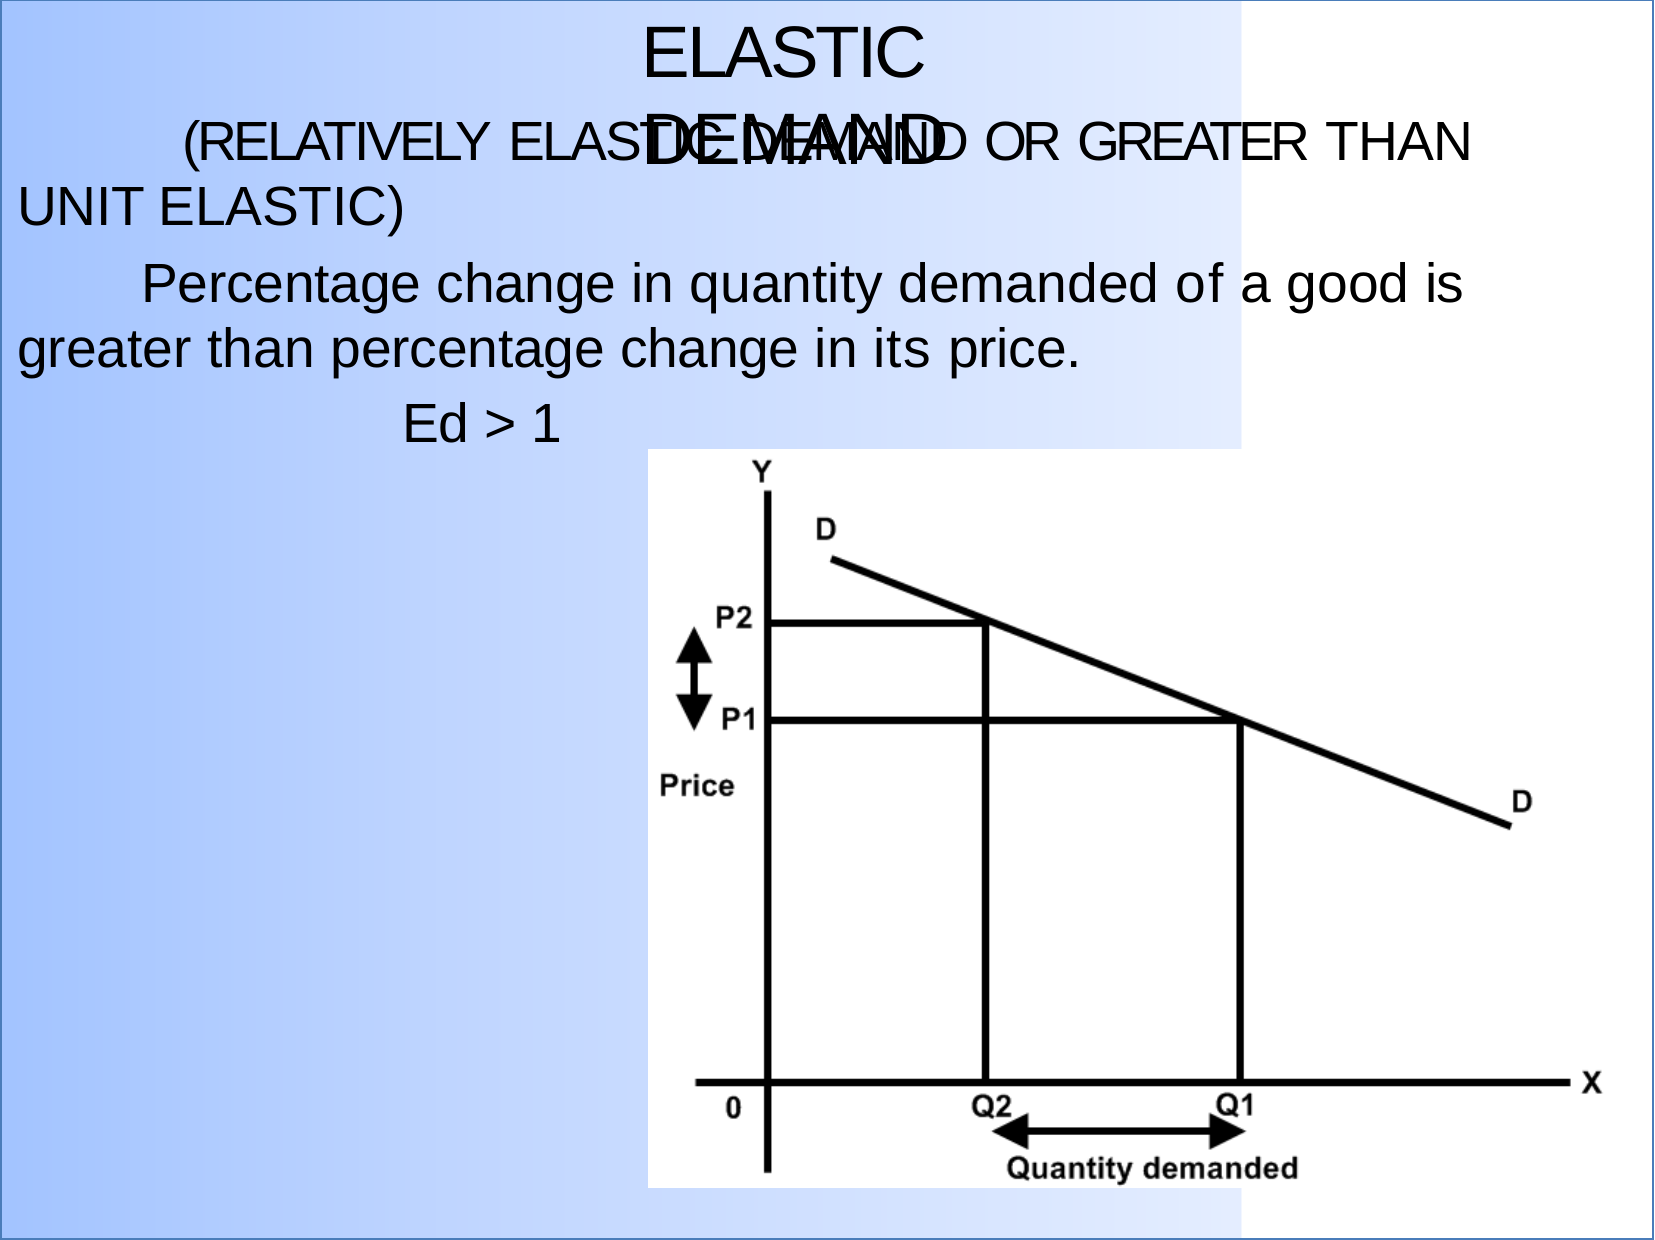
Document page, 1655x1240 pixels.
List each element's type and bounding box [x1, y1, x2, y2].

text_box [0, 0, 1655, 1240]
picture [647, 449, 1612, 1189]
